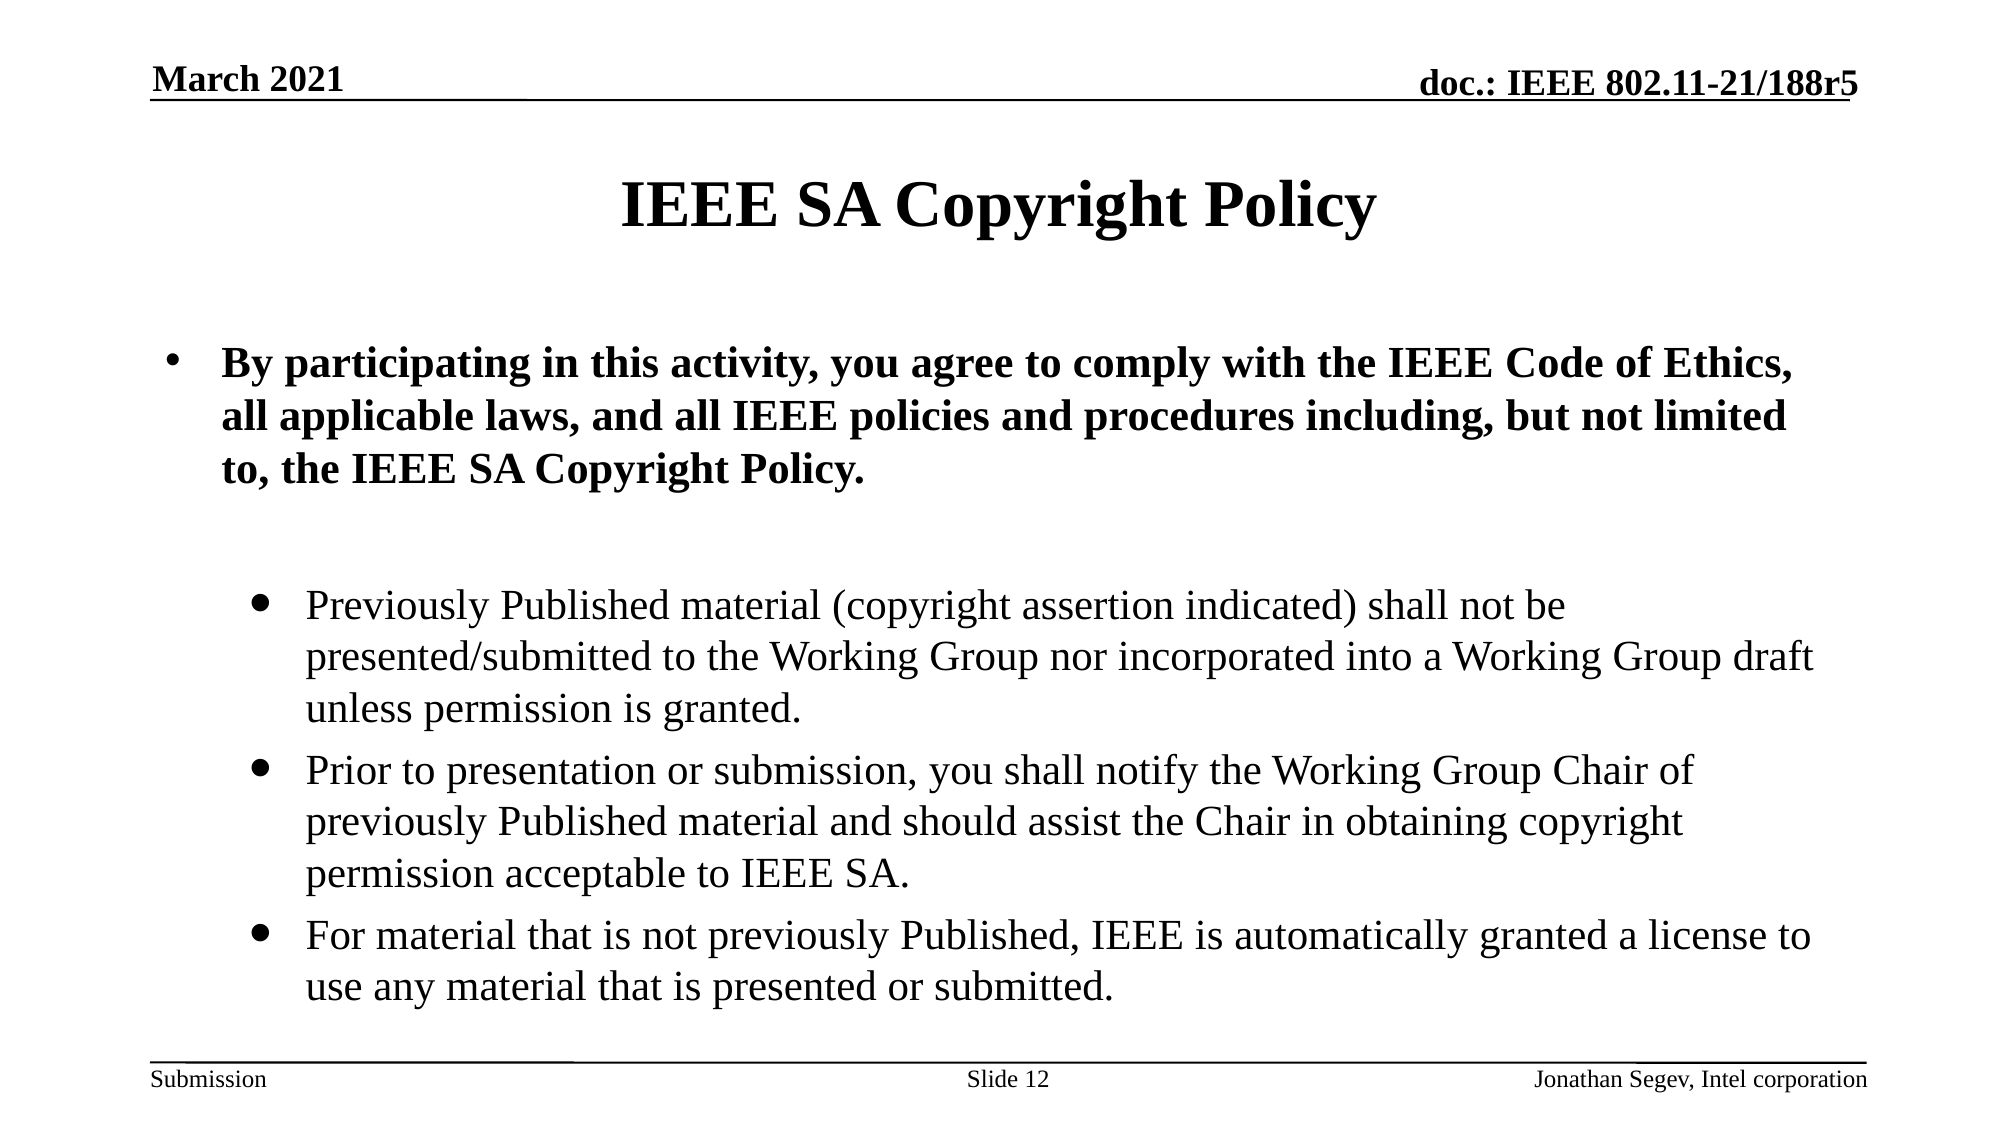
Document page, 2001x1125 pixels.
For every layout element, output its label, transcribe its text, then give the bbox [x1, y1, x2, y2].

title IEEE SA Copyright Policy [149, 112, 1850, 288]
slide_number Slide 12 [950, 1061, 1067, 1123]
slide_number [152, 54, 563, 100]
footer Jonathan Segev, Intel corporation [1171, 1061, 1869, 1093]
list By participating in this activity, you agree to comply with the IEEE Code of Ethics, all applicable laws, and all IEEE policies and procedures including, but not limited to, the IEEE SA Copyright Policy. Previously Published material (copyright assertion indicated) shall not be presented/submitted to the Working Group nor incorporated into a Working Group draft unless permission is granted. Prior to presentation or submission, you shall notify the Working Group Chair of previously Published material and should assist the Chair in obtaining copyright permission acceptable to IEEE SA. For material that is not previously Published, IEEE is automatically granted a license to use any material that is presented or submitted. [149, 324, 1850, 1000]
